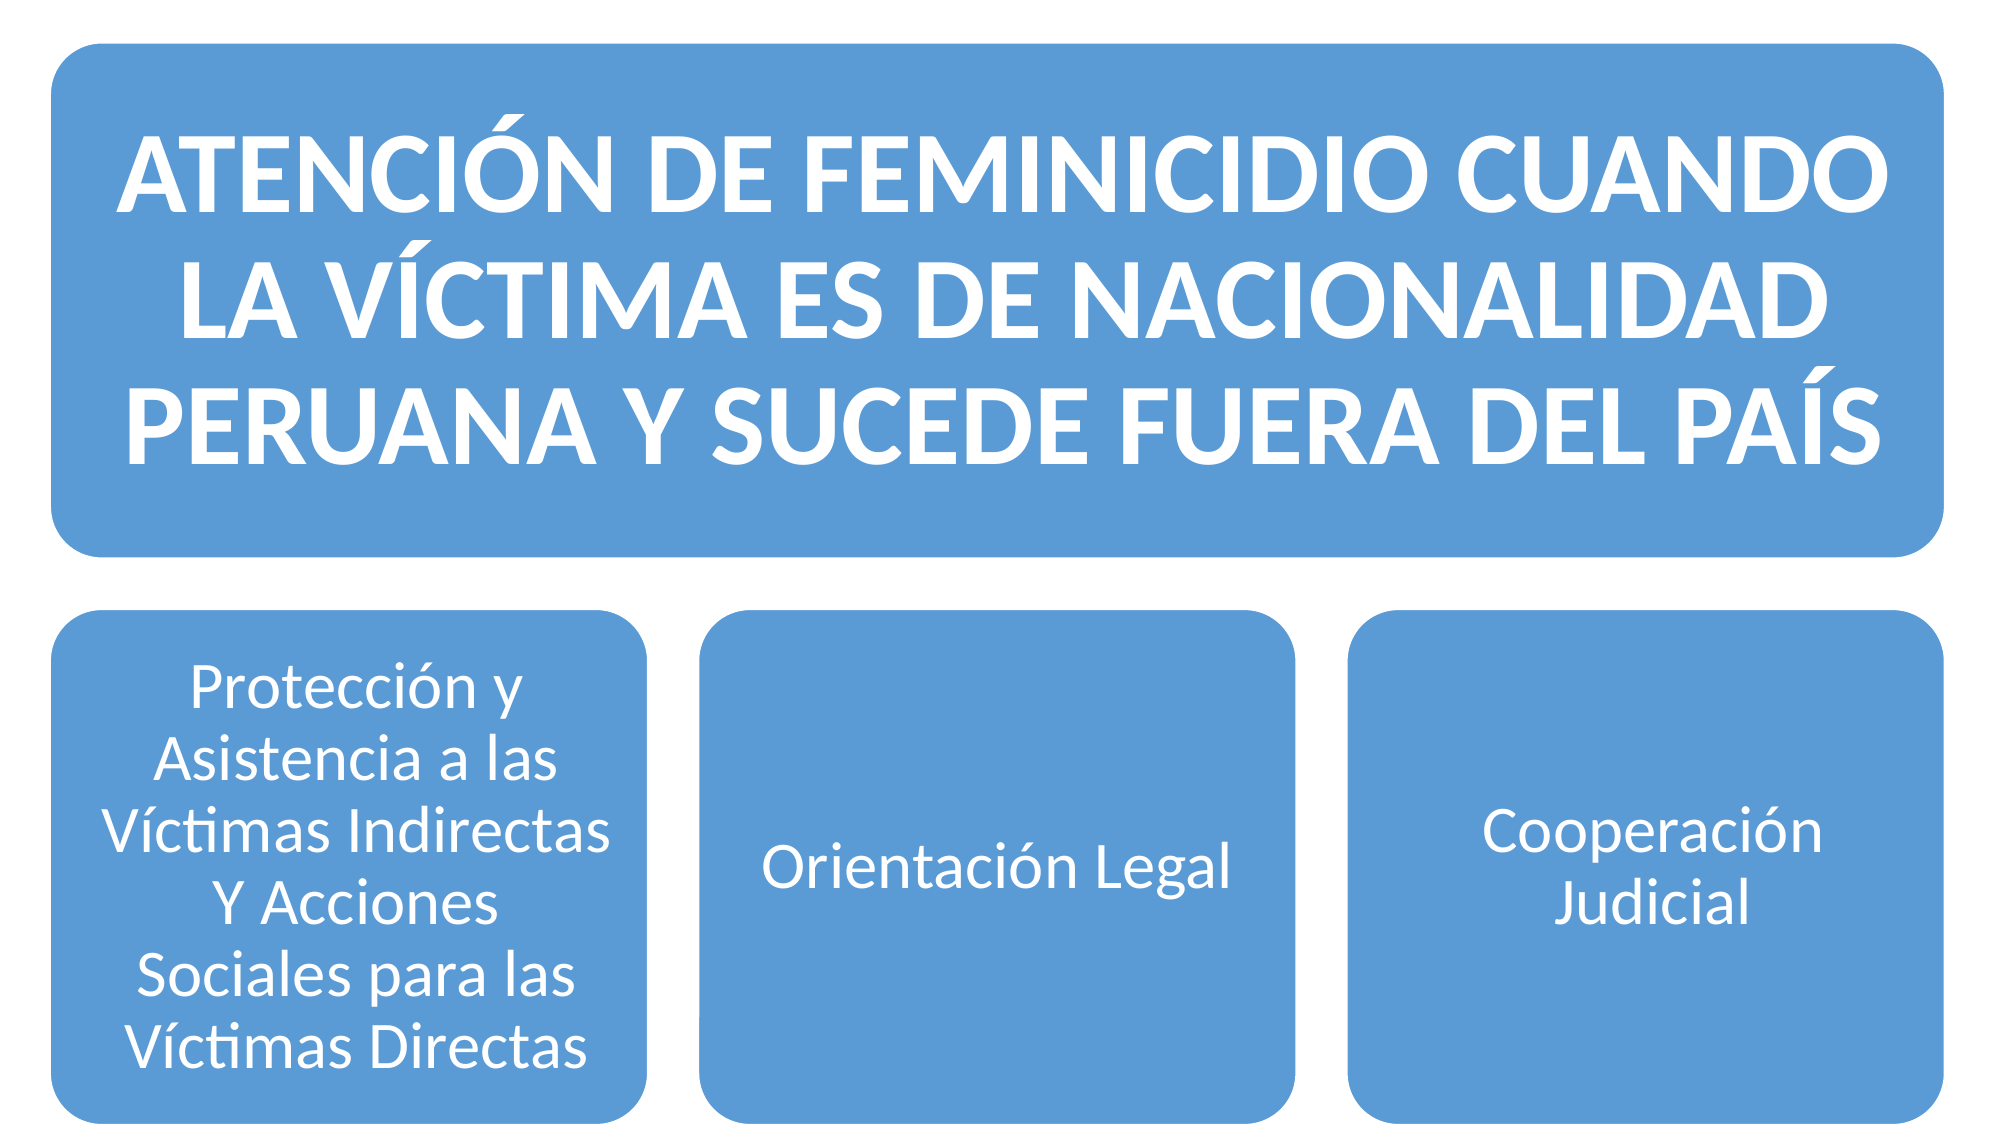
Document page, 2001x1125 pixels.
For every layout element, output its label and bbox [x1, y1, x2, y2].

list [49, 42, 1946, 1125]
